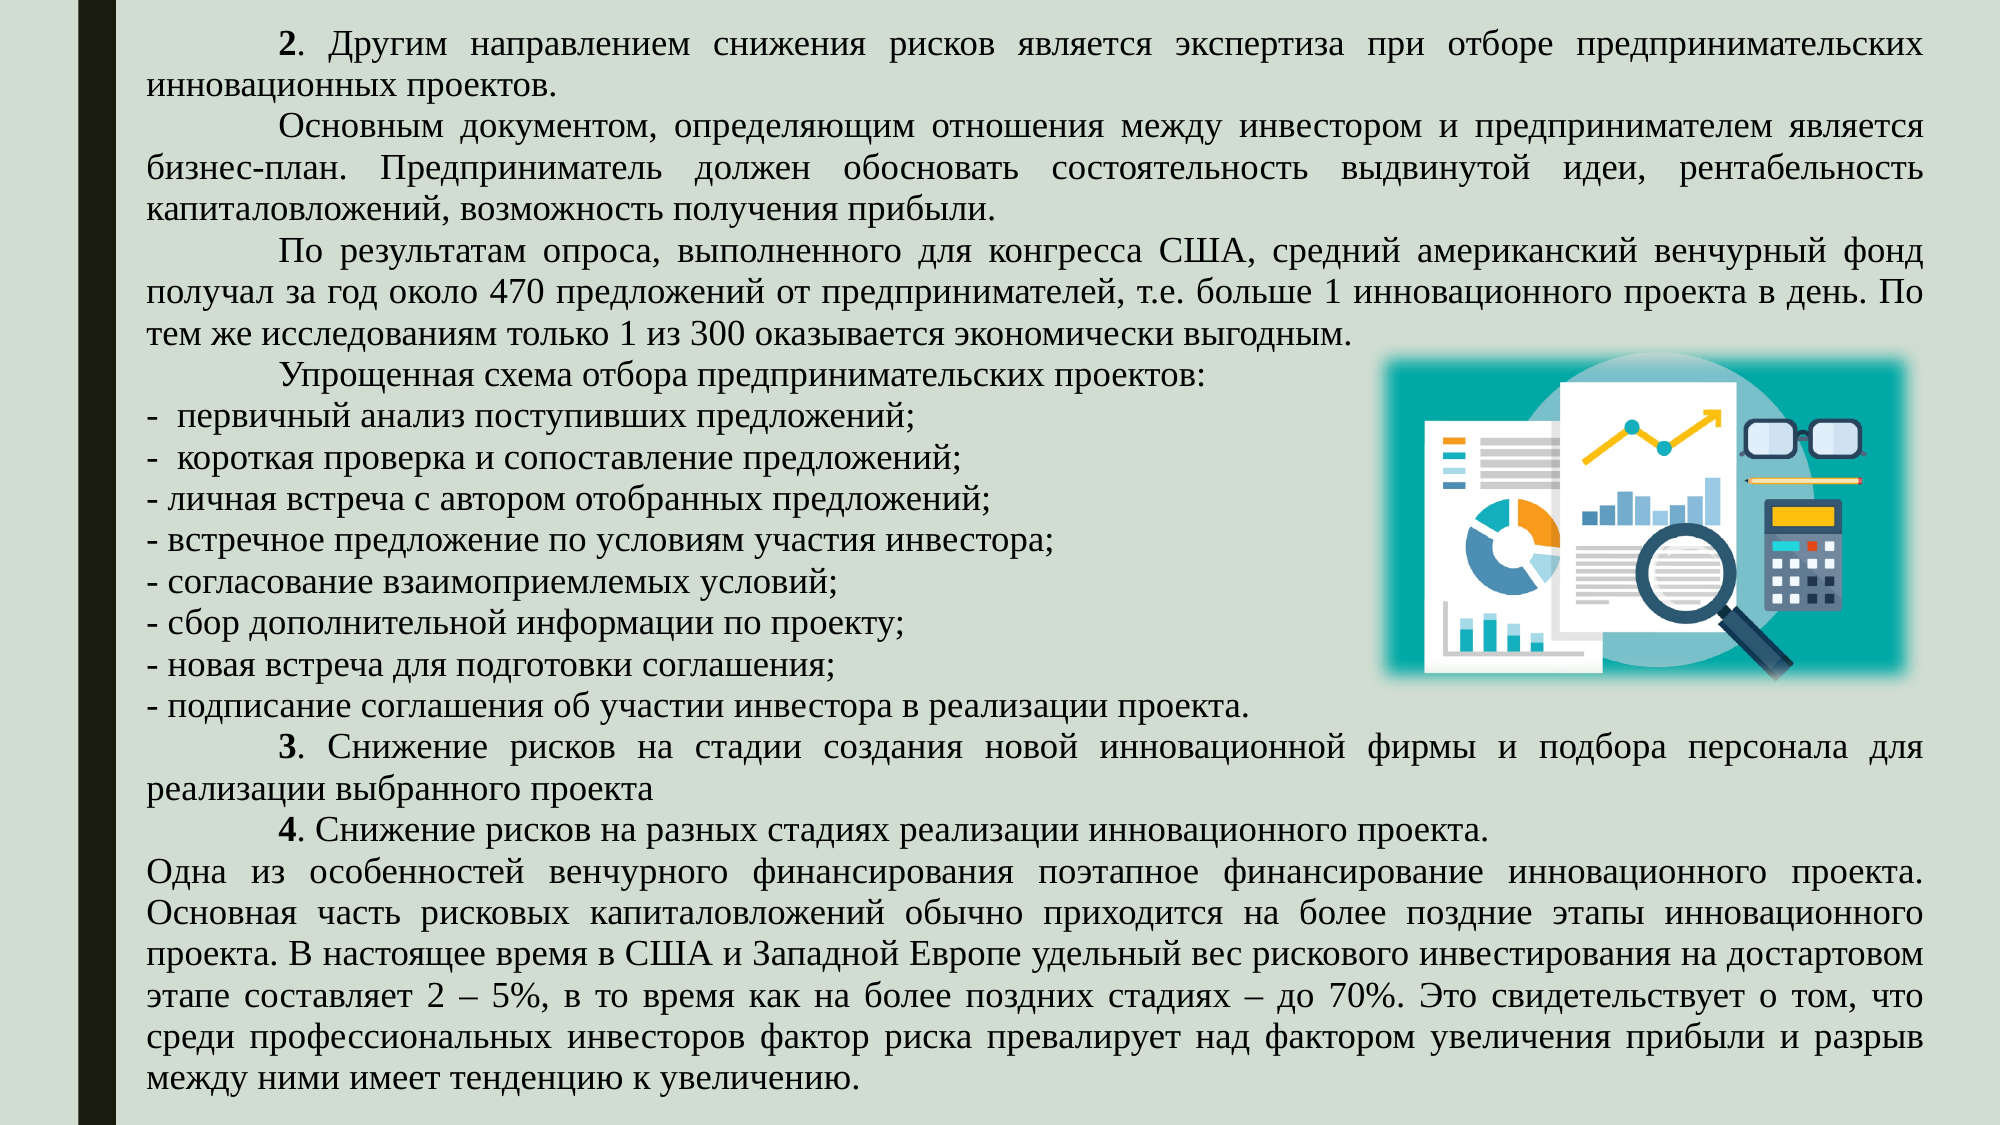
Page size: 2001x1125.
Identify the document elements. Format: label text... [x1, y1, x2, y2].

picture [1367, 341, 1924, 692]
list 2. Другим направлением снижения рисков является экспертиза при отборе предпринимательских инновационных проектов. Основным документом, определяющим отношения между инвестором и предпринимателем является бизнес-план. Предприниматель должен обосновать состоятельность выдвинутой идеи, рентабельность капиталовложений, возможность получения прибыли. По результатам опроса, выполненного для конгресса США, средний американский венчурный фонд получал за год около 470 предложений от предпринимателей, т.е. больше 1 инновационного проекта в день. По тем же исследованиям только 1 из 300 оказывается экономически выгодным. Упрощенная схема отбора предпринимательских проектов: - первичный анализ поступивших предложений; - короткая проверка и сопоставление предложений; - личная встреча с автором отобранных предложений; - встречное предложение по условиям участия инвестора; - согласование взаимоприемлемых условий; - сбор дополнительной информации по проекту; - новая встреча для подготовки соглашения; - подписание соглашения об участии инвестора в реализации проекта. 3. Снижение рисков на стадии создания новой инновационной фирмы и подбора персонала для реализации выбранного проекта 4. Снижение рисков на разных стадиях реализации инновационного проекта. Одна из особенностей венчурного финансирования поэтапное финансирование инновационного проекта. Основная часть рисковых капиталовложений обычно приходится на более поздние этапы инновационного проекта. В настоящее время в США и Западной Европе удельный вес рискового инвестирования на достартовом этапе составляет 2 – 5%, в то время как на более поздних стадиях – до 70%. Это свидетельствует о том, что среди профессиональных инвесторов фактор риска превалирует над фактором увеличения прибыли и разрыв между ними имеет тенденцию к увеличению. [131, 14, 1941, 1107]
